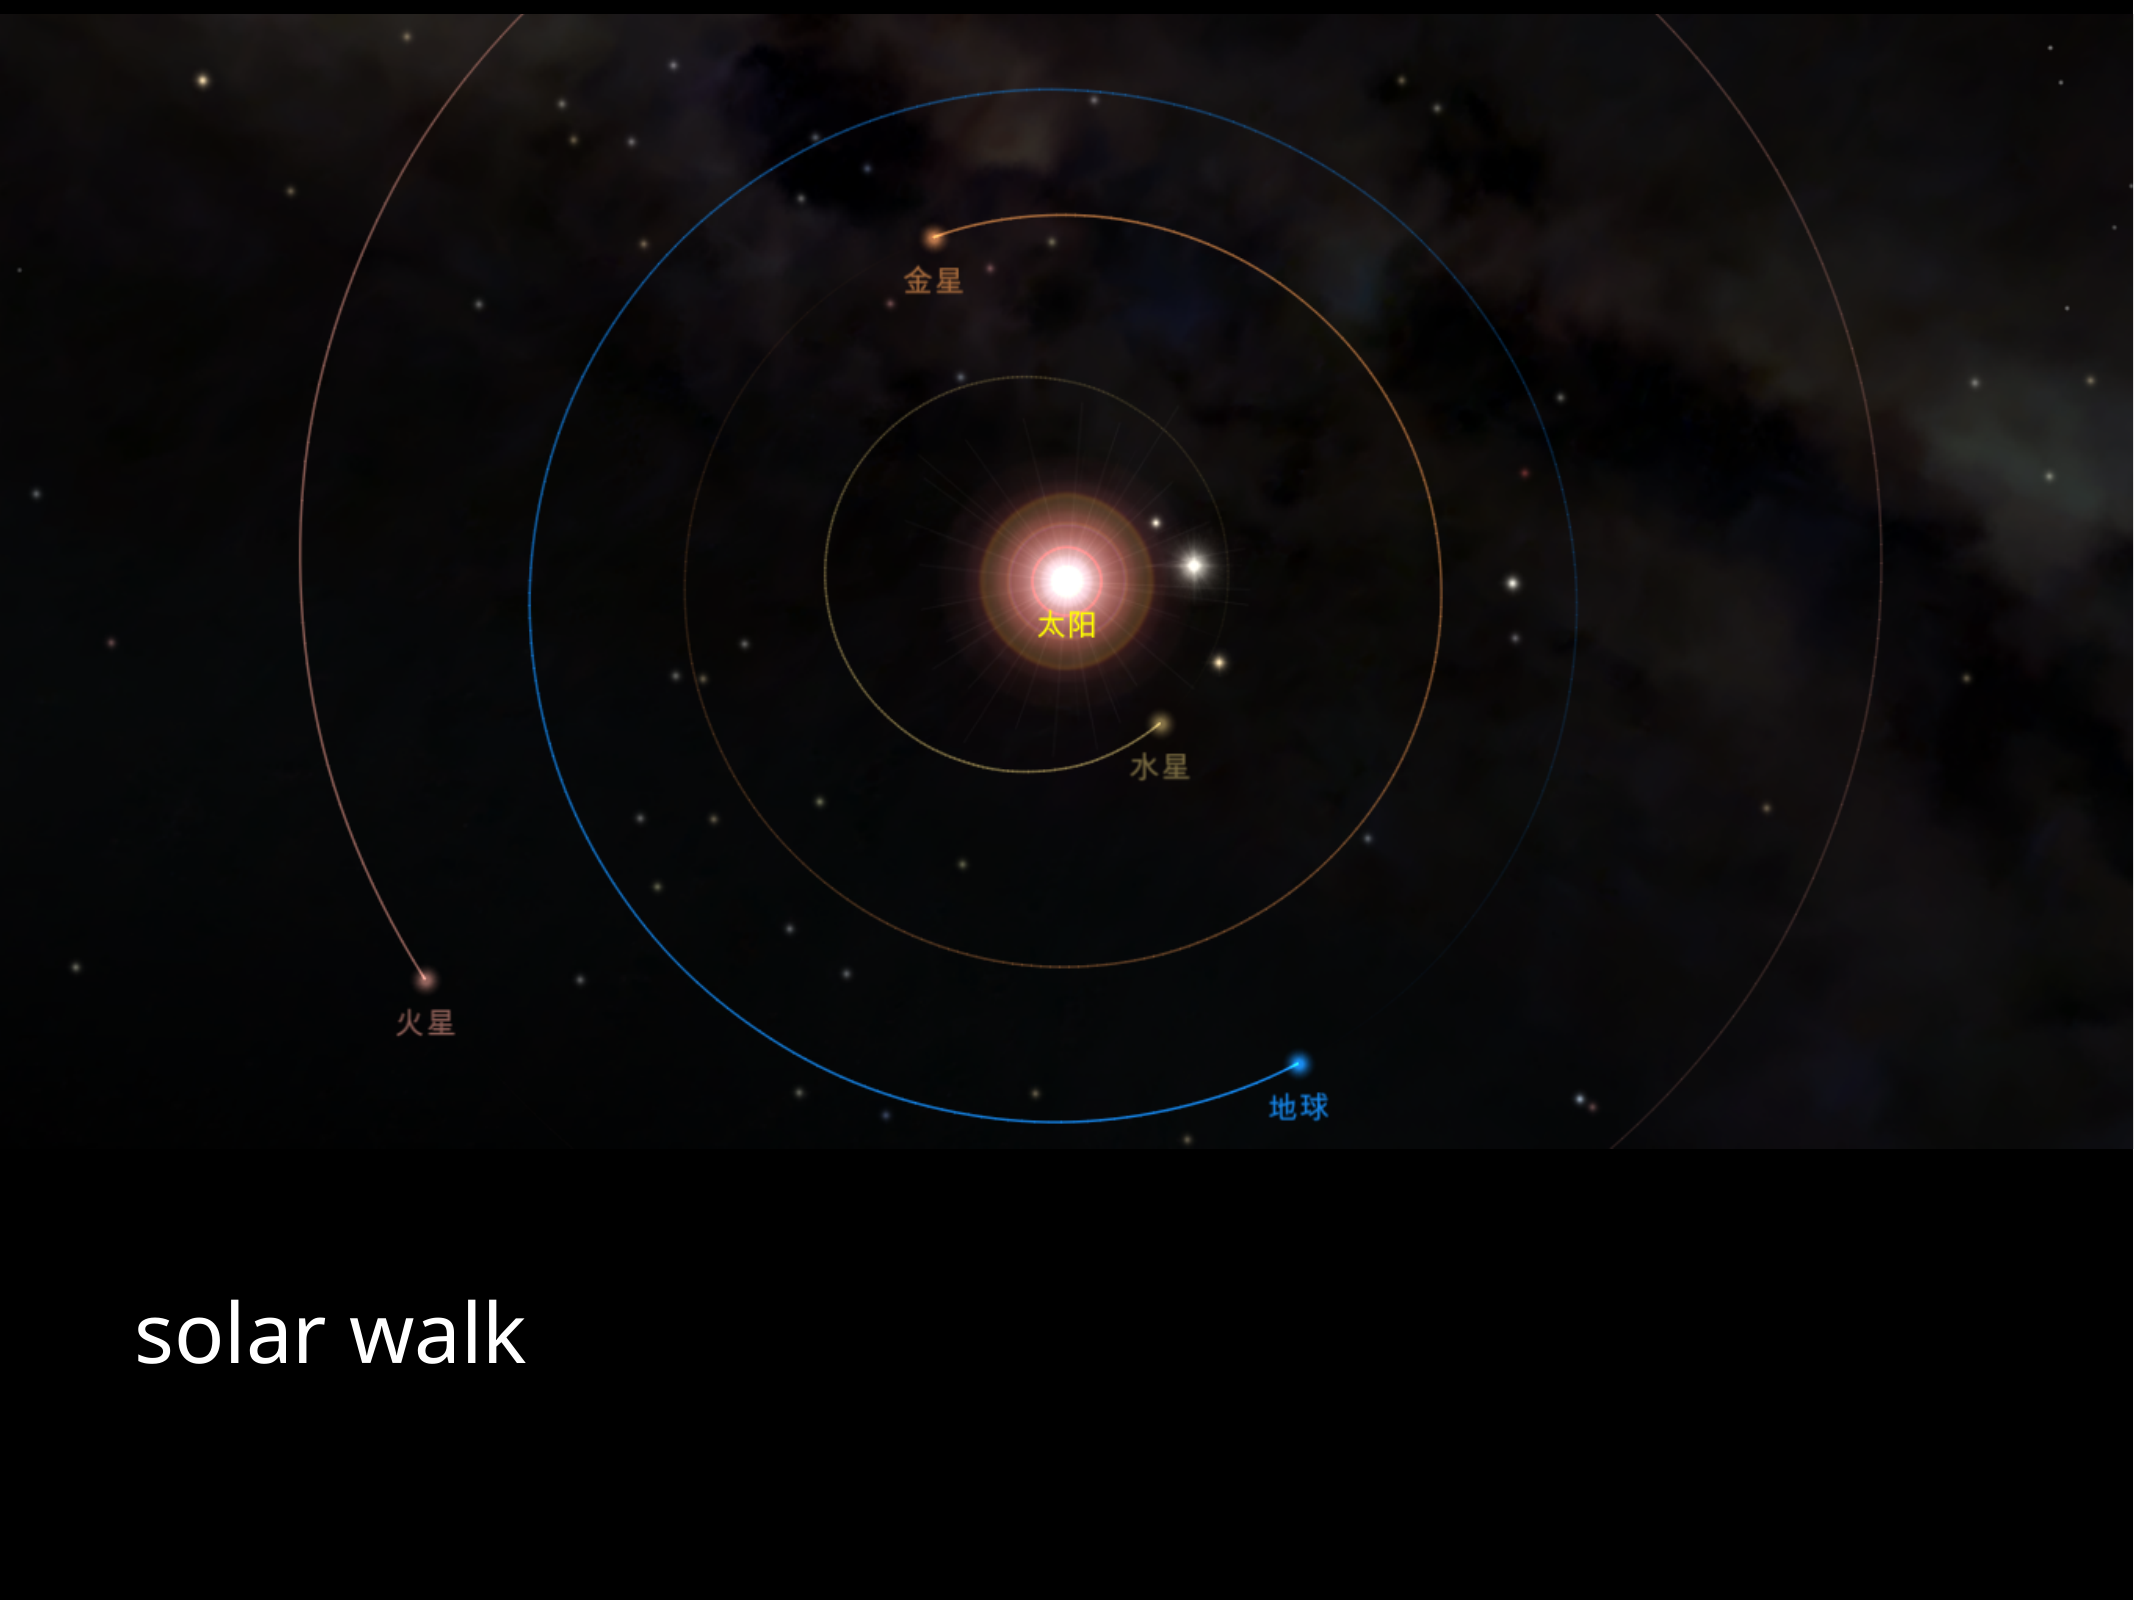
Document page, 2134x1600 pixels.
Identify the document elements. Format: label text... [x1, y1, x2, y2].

picture [0, 14, 2134, 1150]
text_box solar walk [126, 1271, 537, 1389]
